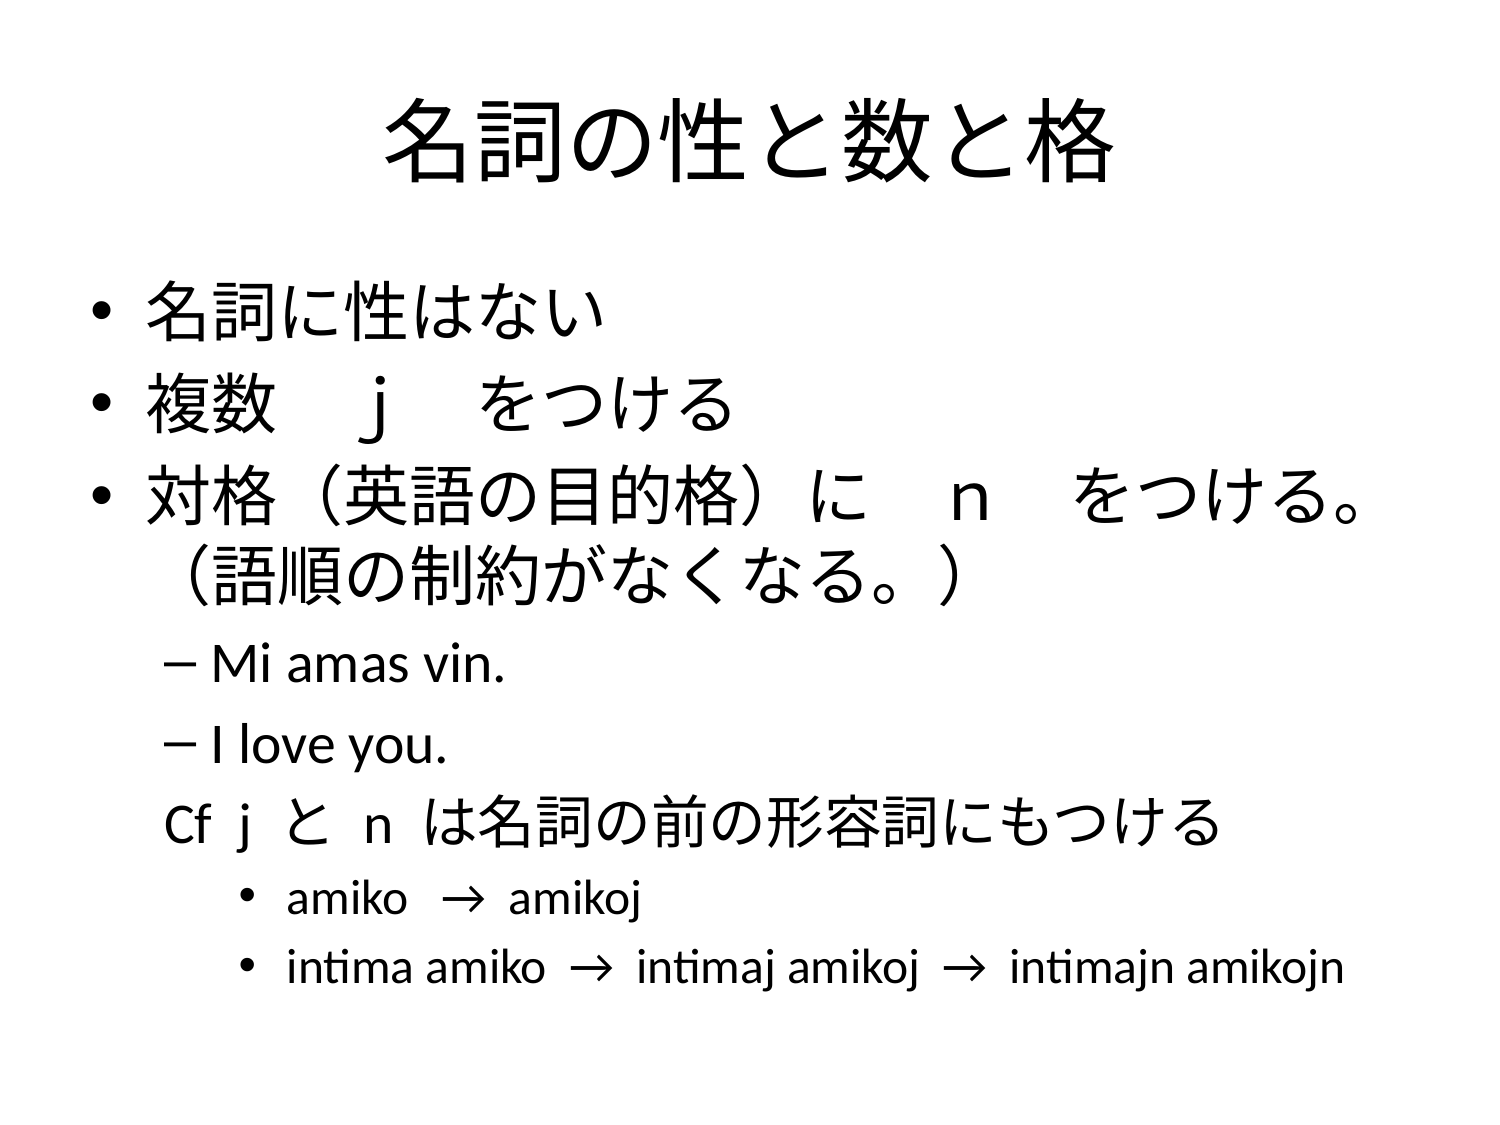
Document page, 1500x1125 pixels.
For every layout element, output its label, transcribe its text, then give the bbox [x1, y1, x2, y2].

list 名詞に性はない 複数 ｊ をつける 対格（英語の目的格）に ｎ をつける。（語順の制約がなくなる。） Mi amas vin. I love you. Cf j と n は名詞の前の形容詞にもつける amiko → amikoj intima amiko → intimaj amikoj → intimajn amikojn [75, 262, 1425, 1005]
title 名詞の性と数と格 [75, 45, 1425, 233]
